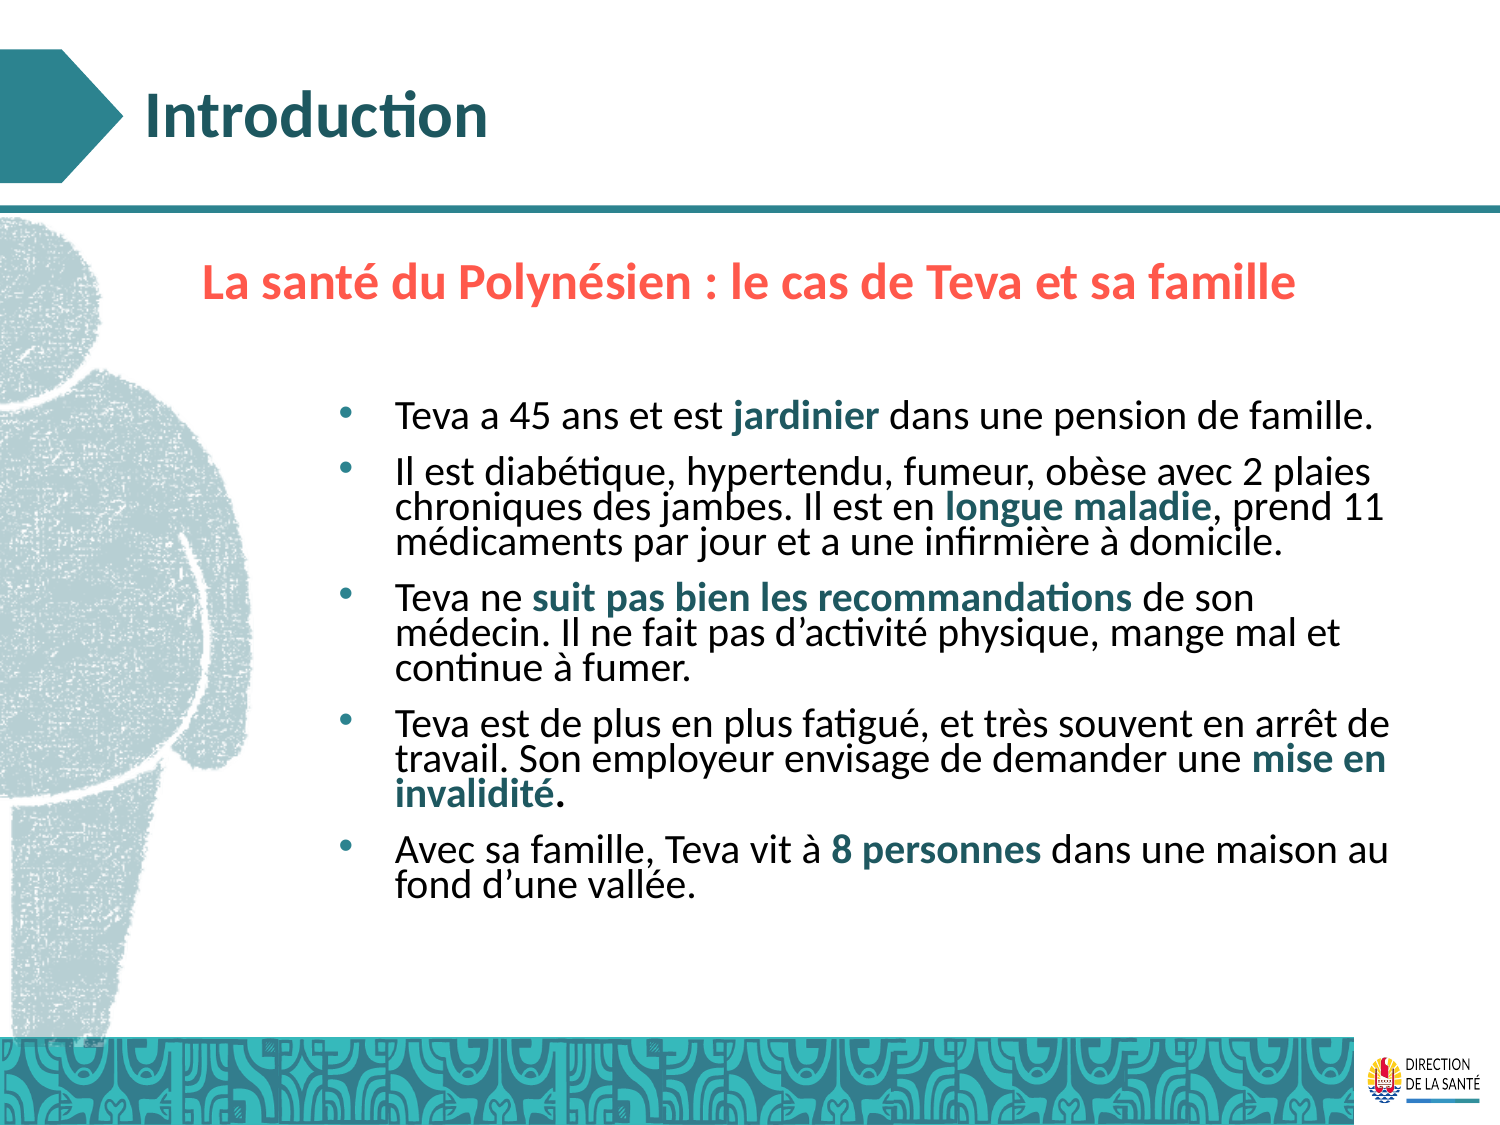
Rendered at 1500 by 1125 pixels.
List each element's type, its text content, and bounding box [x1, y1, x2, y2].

text_box La santé du Polynésien : le cas de Teva et sa famille [291, 246, 1380, 324]
text_box [0, 203, 1500, 215]
text_box Teva a 45 ans et est jardinier dans une pension de famille. Il est diabétique, hypertendu, fumeur, obèse avec 2 plaies chroniques des jambes. Il est en longue maladie, prend 11 médicaments par jour et a une infirmière à domicile. Teva ne suit pas bien les recommandations de son médecin. Il ne fait pas d’activité physique, mange mal et continue à fumer. Teva est de plus en plus fatigué, et très souvent en arrêt de travail. Son employeur envisage de demander une mise en invalidité. Avec sa famille, Teva vit à 8 personnes dans une maison au fond d’une vallée. [322, 323, 1429, 949]
title Introduction [129, 38, 1371, 194]
picture [1362, 1040, 1485, 1123]
text_box [0, 47, 125, 186]
picture [0, 216, 1354, 1125]
